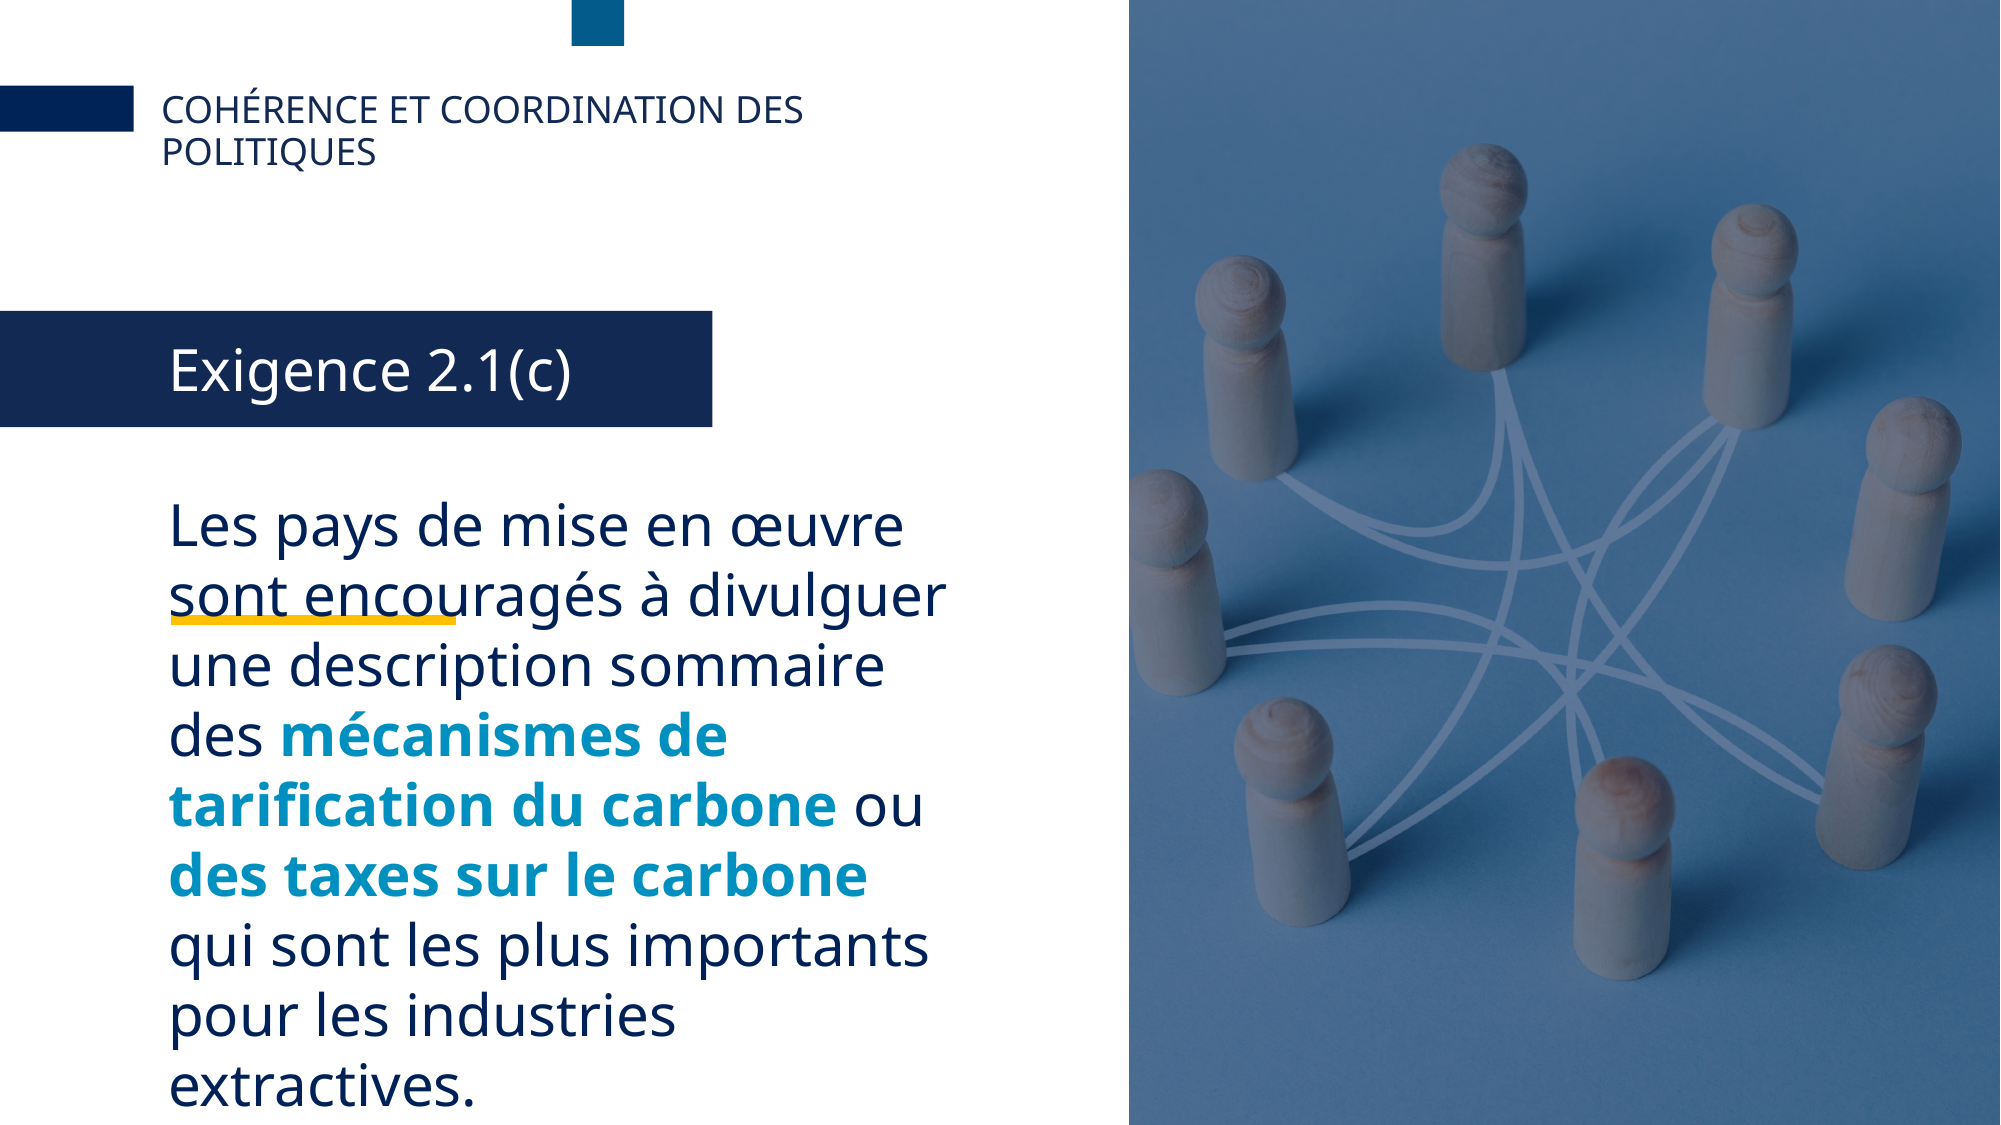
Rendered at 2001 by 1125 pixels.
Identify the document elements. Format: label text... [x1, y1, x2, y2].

picture [1129, 0, 2000, 1125]
text_box Les pays de mise en œuvre sont encouragés à divulguer une description sommaire des mécanismes de tarification du carbone ou des taxes sur le carbone qui sont les plus importants pour les industries extractives. [153, 480, 980, 1125]
list COHÉRENCE ET COORDINATION DES POLITIQUES [145, 82, 1028, 150]
text_box [0, 308, 715, 430]
text_box Exigence 2.1(c) [153, 326, 800, 411]
